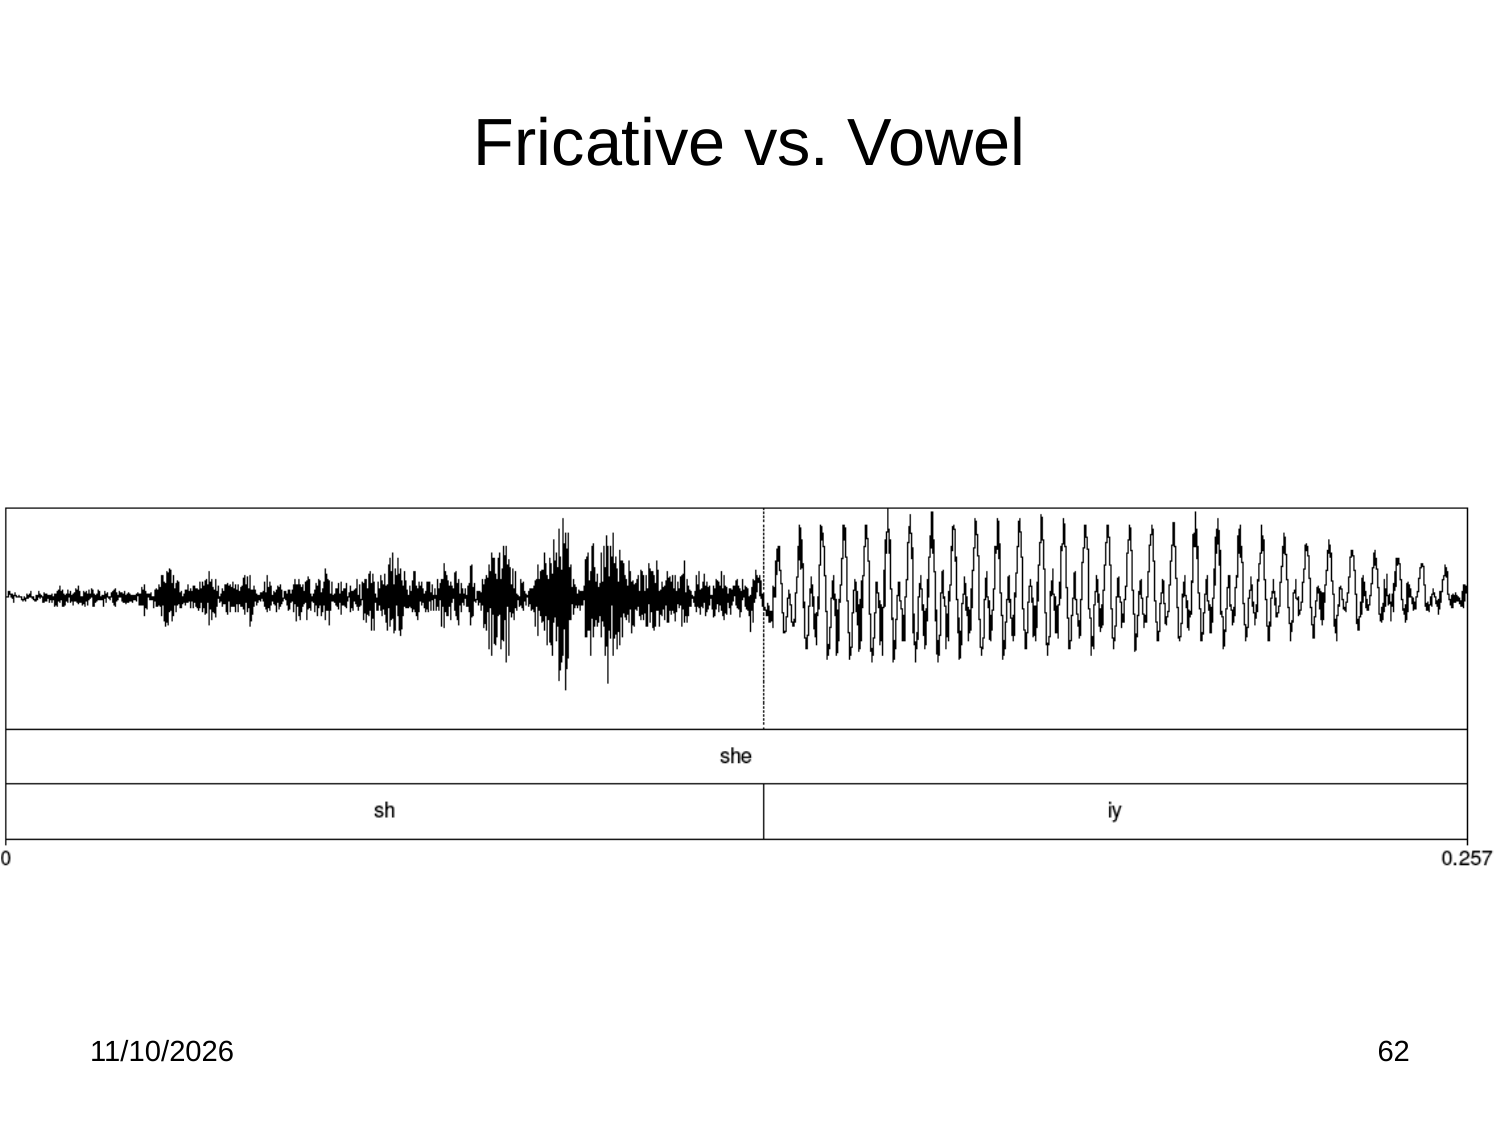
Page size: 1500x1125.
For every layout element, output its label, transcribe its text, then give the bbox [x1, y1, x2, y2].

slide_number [74, 1024, 426, 1103]
title Fricative vs. Vowel [75, 45, 1425, 233]
picture [0, 500, 1500, 872]
slide_number 62 [1074, 1024, 1426, 1103]
